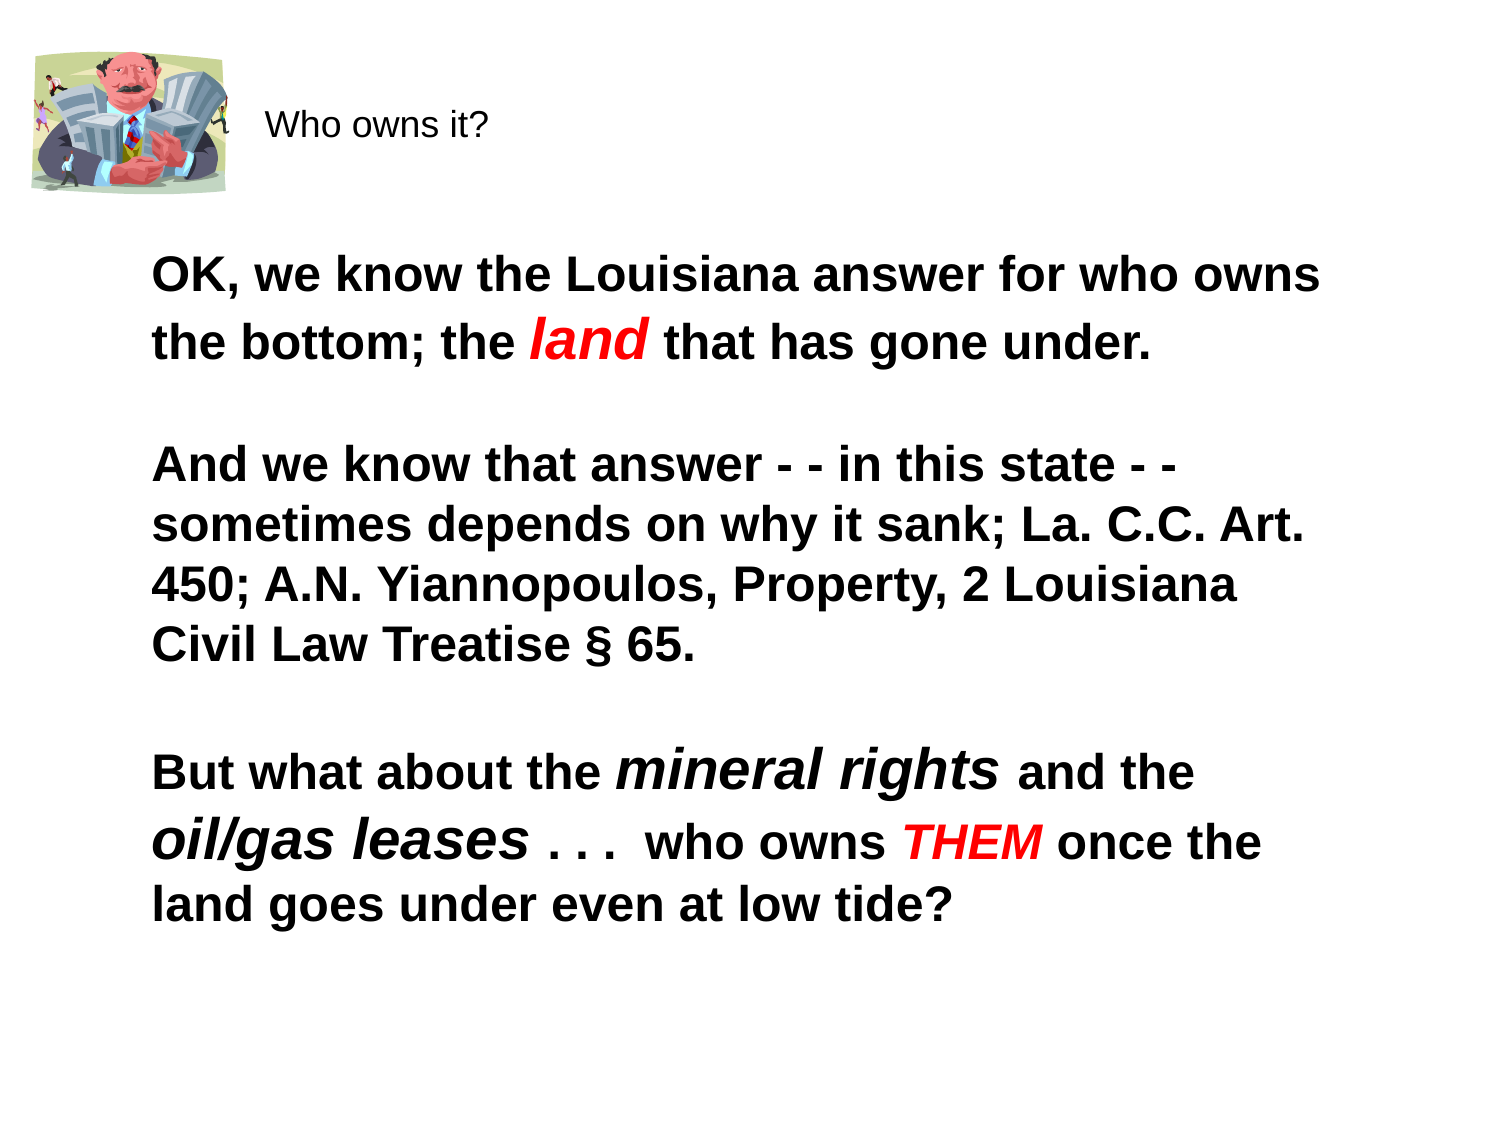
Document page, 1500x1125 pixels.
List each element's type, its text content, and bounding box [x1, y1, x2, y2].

text_box Who owns it? [235, 92, 544, 153]
text_box OK, we know the Louisiana answer for who owns the bottom; the land that has gone under. And we know that answer - - in this state - - sometimes depends on why it sank; La. C.C. Art. 450; A.N. Yiannopoulos, Property, 2 Louisiana Civil Law Treatise § 65. But what about the mineral rights and the oil/gas leases . . . who owns THEM once the land goes under even at low tide? [136, 233, 1362, 939]
picture [30, 49, 232, 197]
